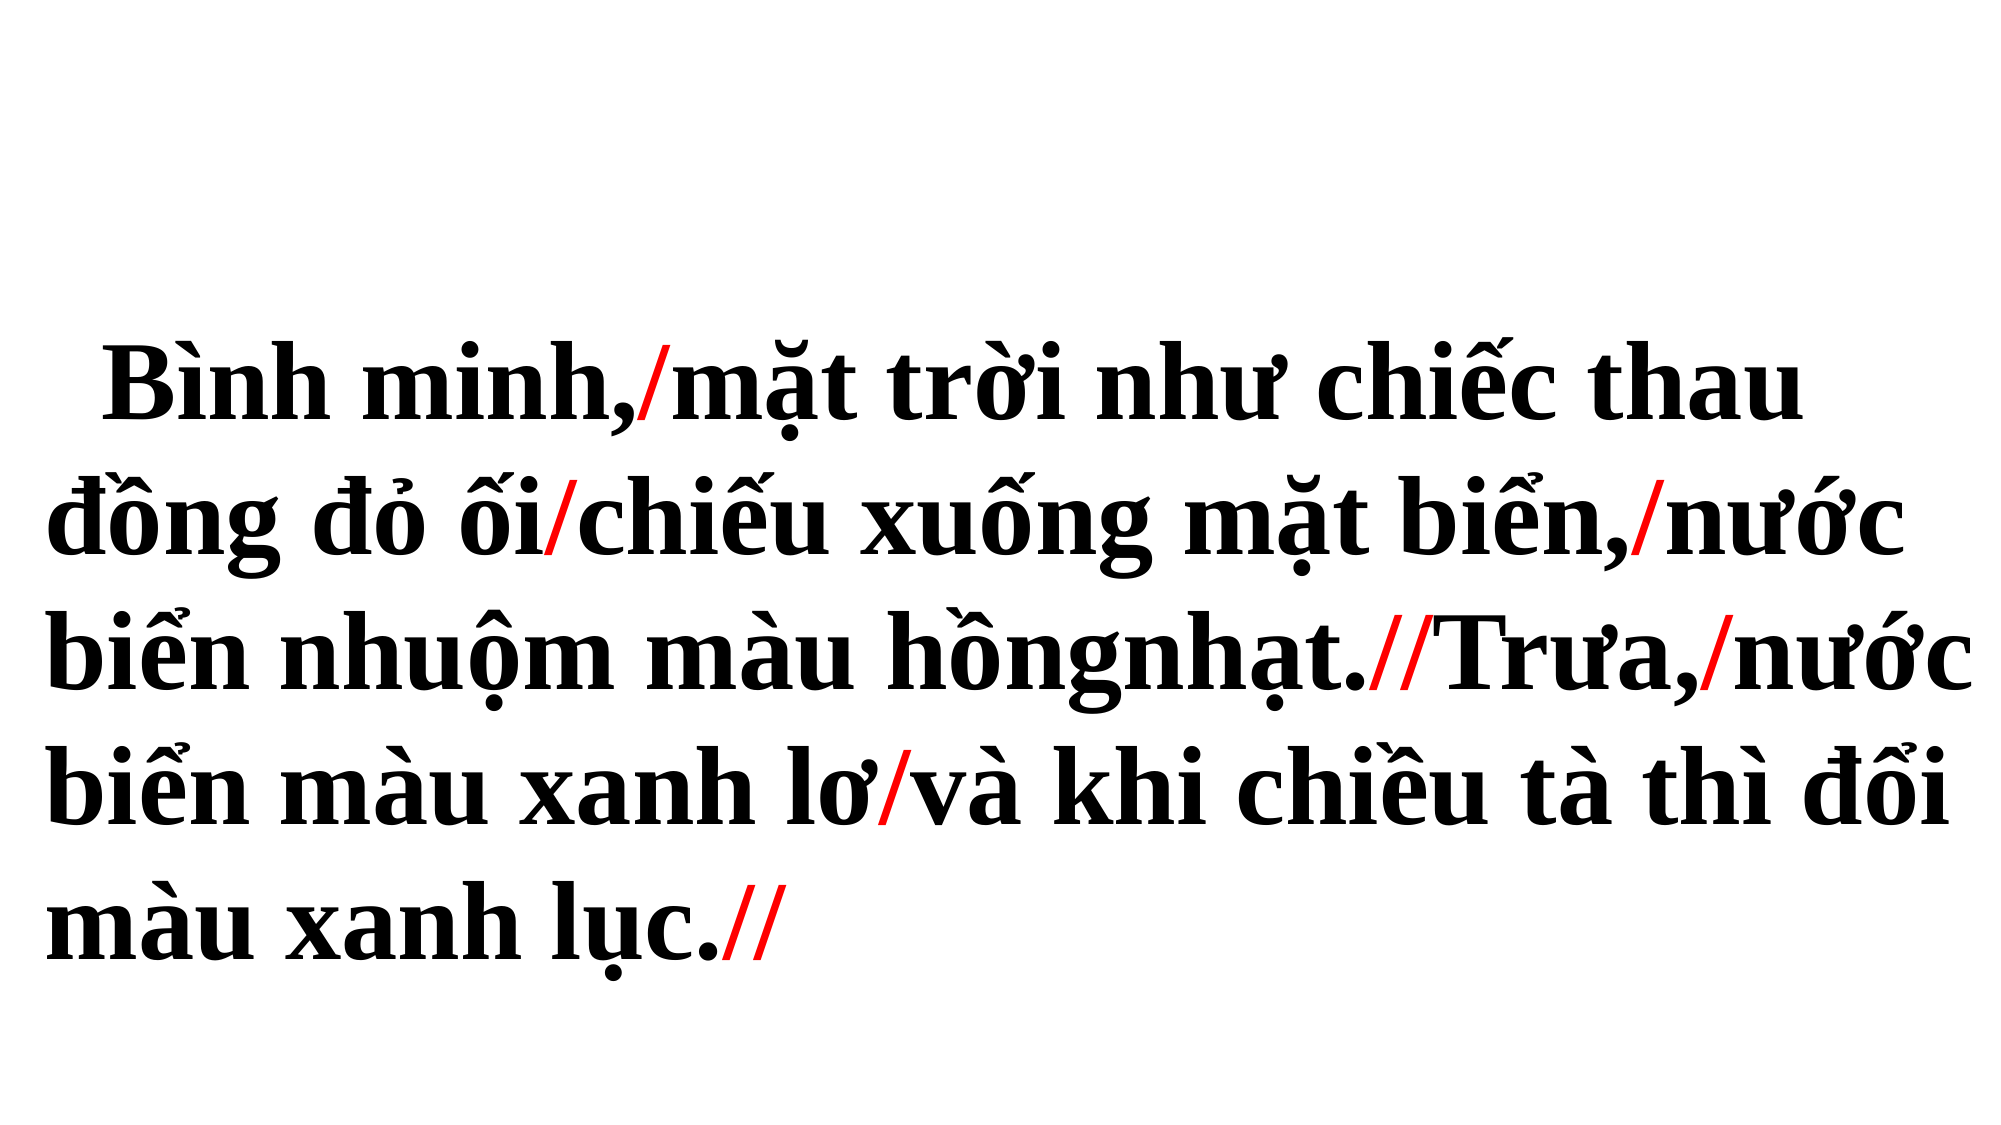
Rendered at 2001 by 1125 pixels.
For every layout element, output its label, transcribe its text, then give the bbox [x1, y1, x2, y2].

text_box Bình minh,/mặt trời như chiếc thau đồng đỏ ối/chiếu xuống mặt biển,/nước biển nhuộm màu hồngnhạt.//Trưa,/nước biển màu xanh lơ/và khi chiều tà thì đổi màu xanh lục.// [29, 299, 2000, 990]
